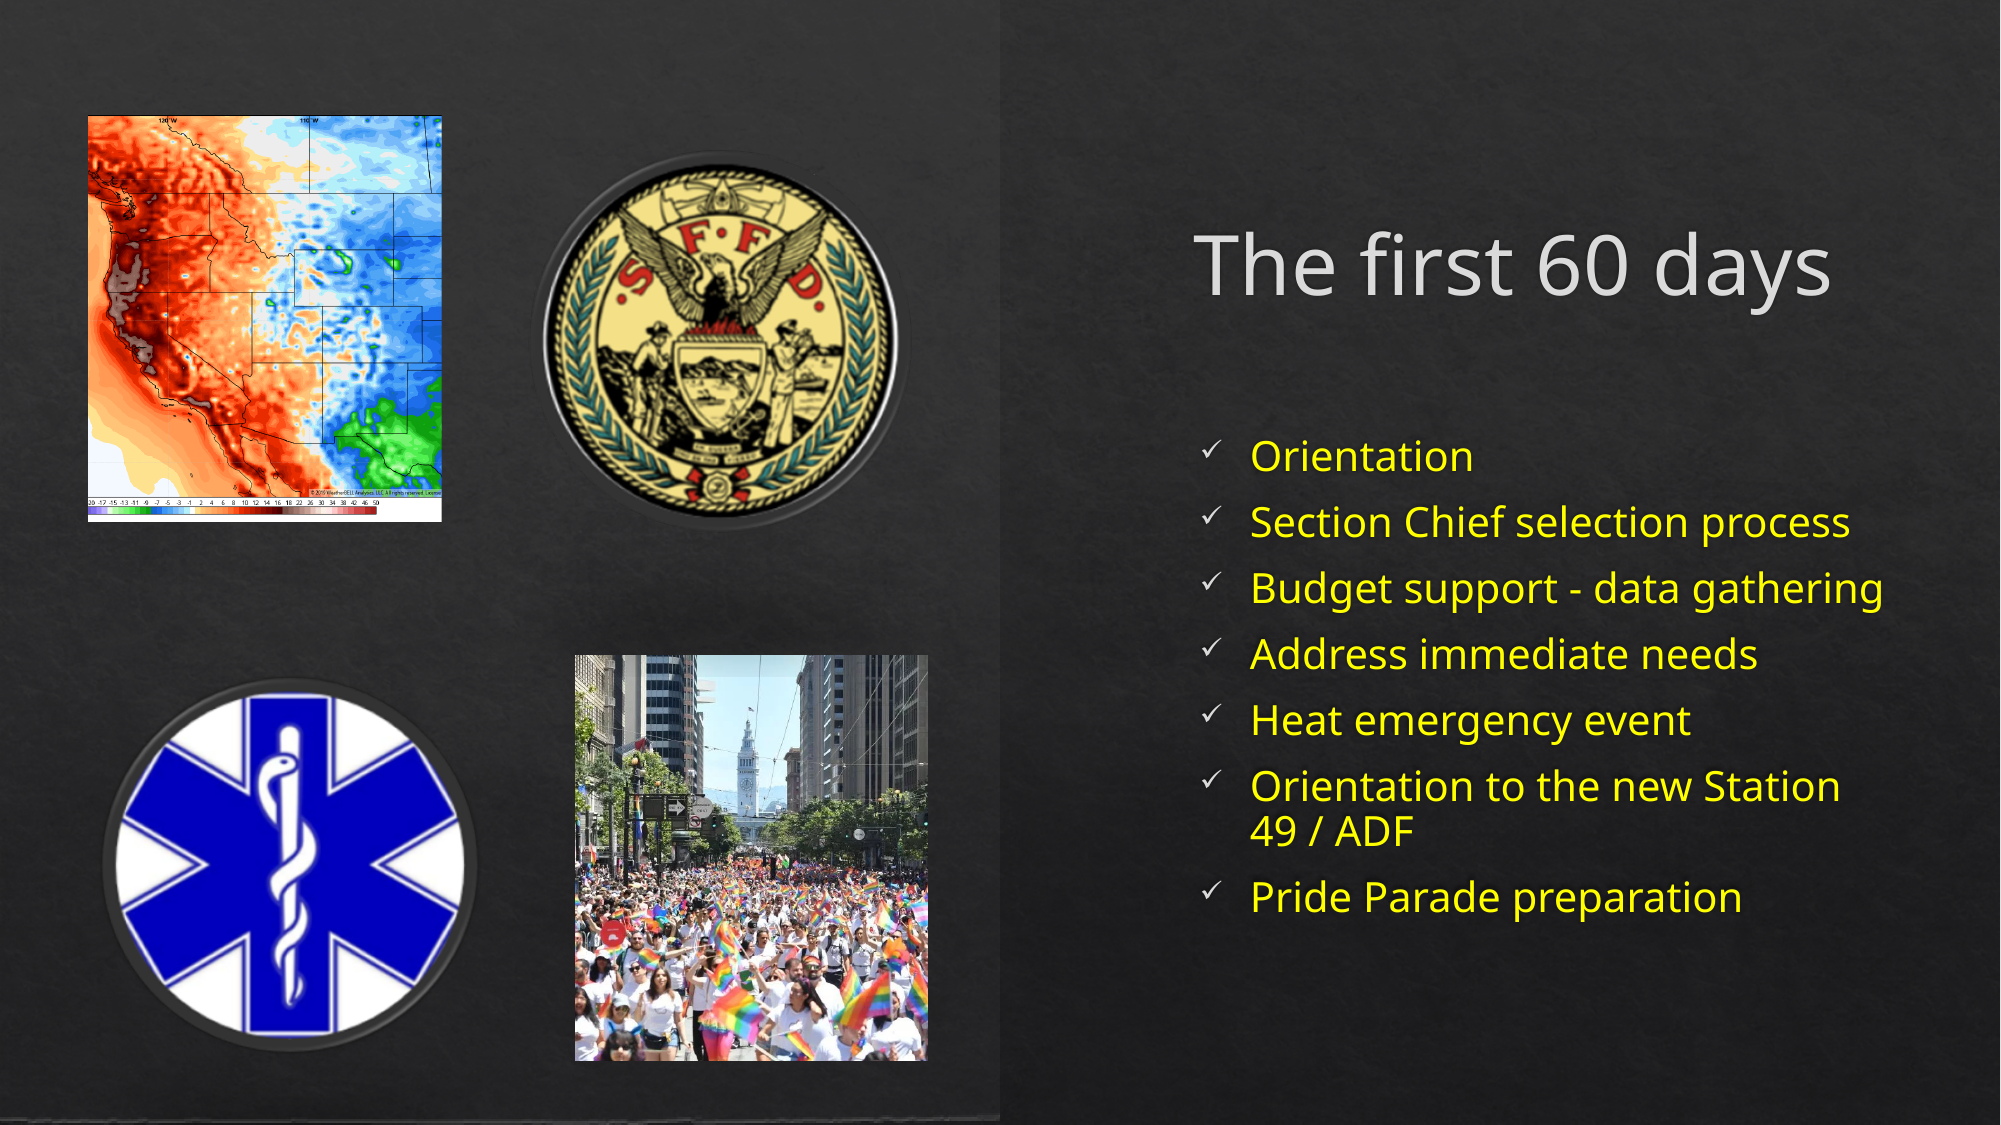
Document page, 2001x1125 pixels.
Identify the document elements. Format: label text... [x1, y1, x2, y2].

text_box [1006, 0, 2000, 1125]
list Orientation Section Chief selection process Budget support - data gathering Address immediate needs Heat emergency event Orientation to the new Station 49 / ADF Pride Parade preparation [1178, 428, 1912, 941]
picture [0, 0, 1001, 1125]
title The first 60 days [1178, 106, 1912, 419]
